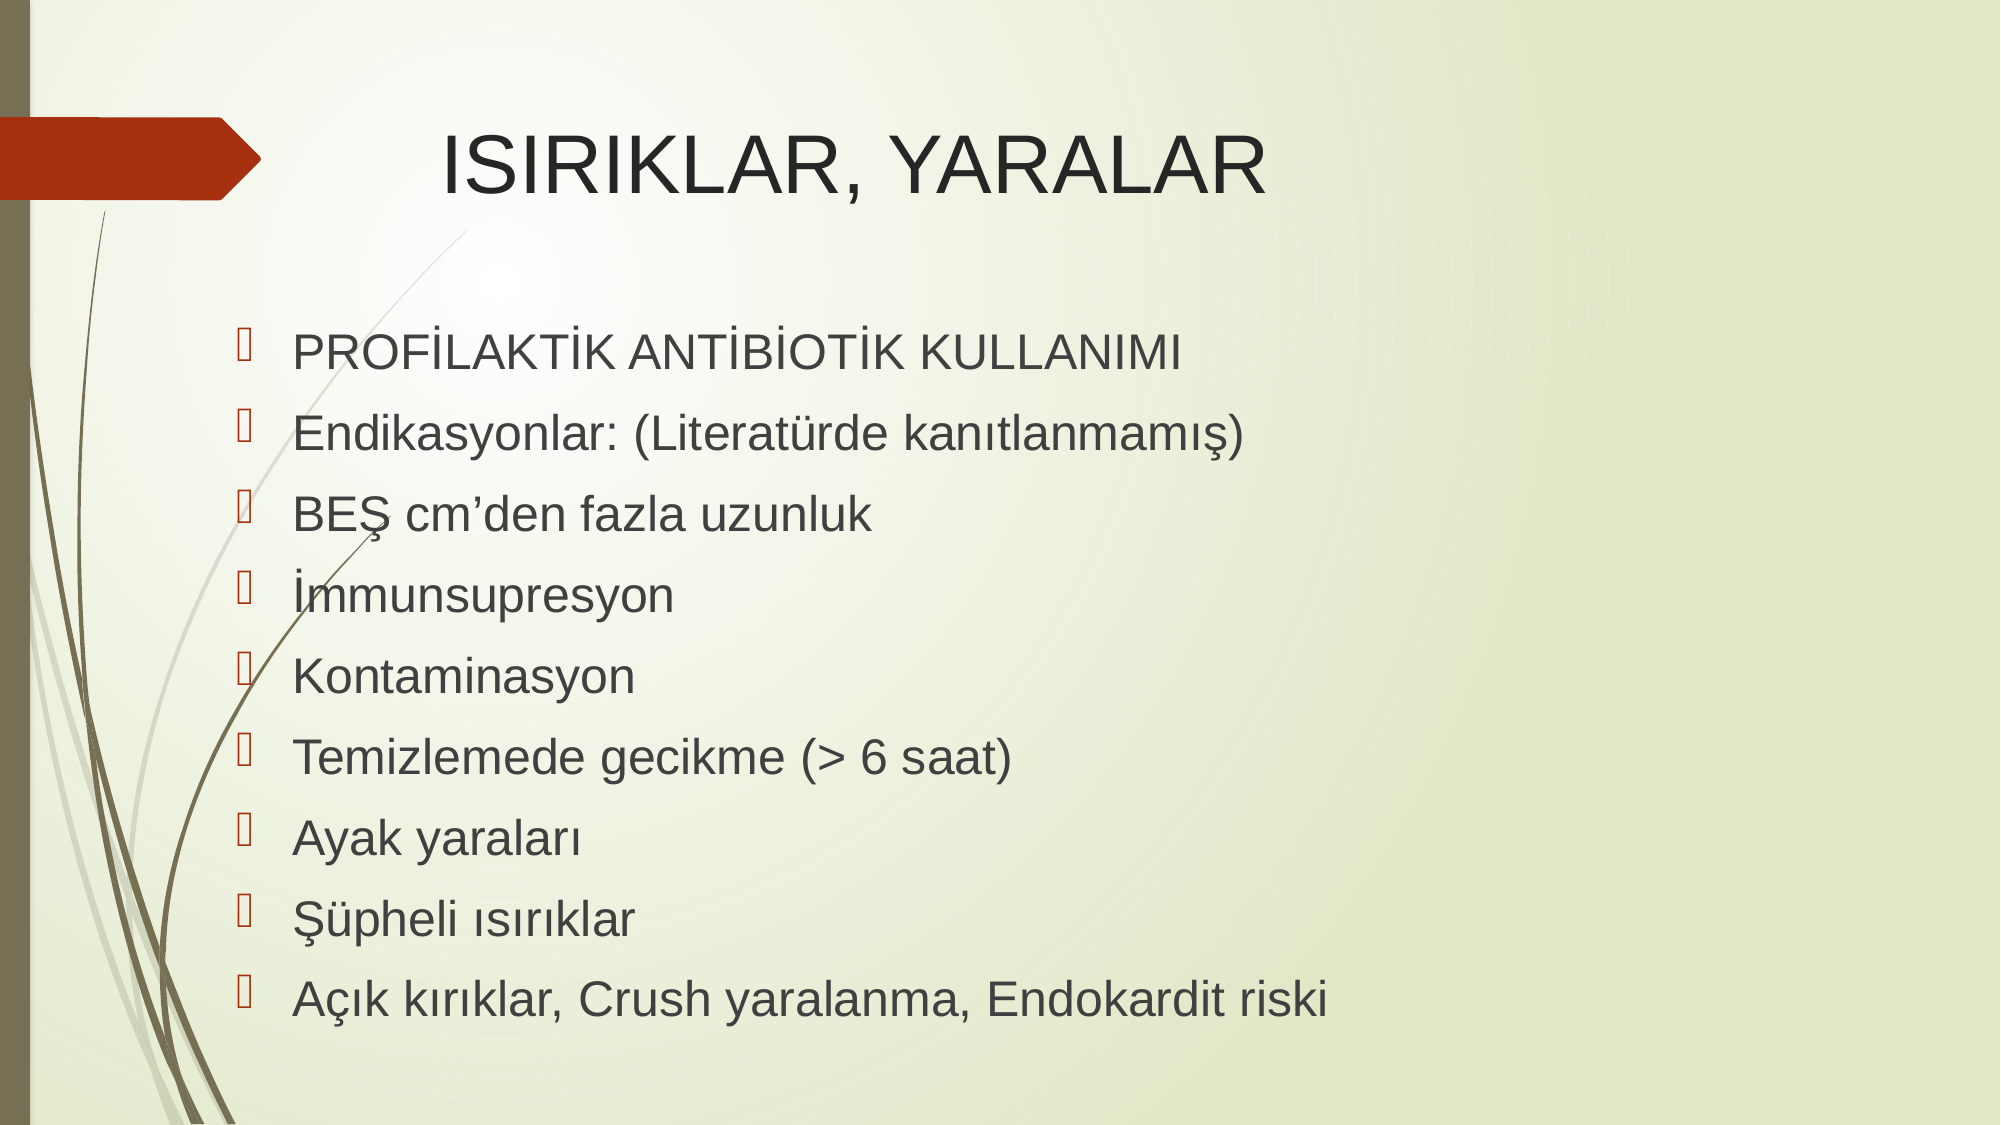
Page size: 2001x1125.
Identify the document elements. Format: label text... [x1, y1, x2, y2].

list PROFİLAKTİK ANTİBİOTİK KULLANIMI Endikasyonlar: (Literatürde kanıtlanmamış) BEŞ cm’den fazla uzunluk İmmunsupresyon Kontaminasyon Temizlemede gecikme (> 6 saat) Ayak yaraları Şüpheli ısırıklar Açık kırıklar, Crush yaralanma, Endokardit riski [220, 312, 1684, 1068]
title ISIRIKLAR, YARALAR [425, 102, 1888, 313]
